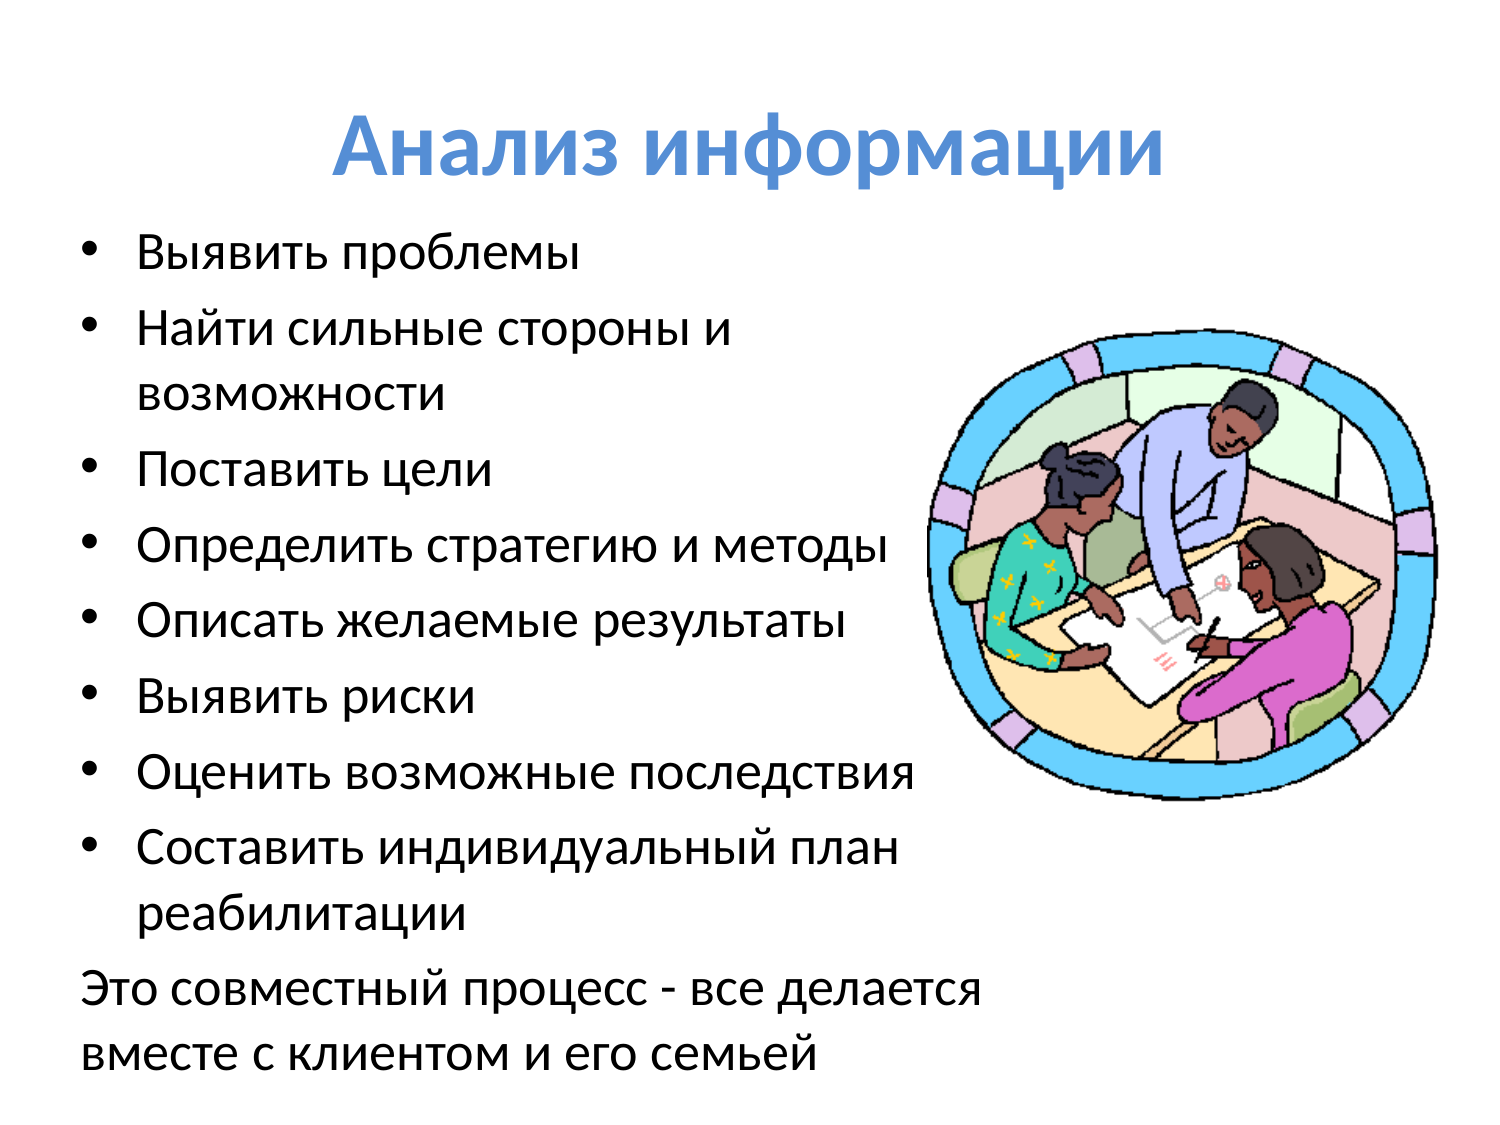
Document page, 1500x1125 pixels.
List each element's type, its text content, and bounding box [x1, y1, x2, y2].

title Анализ информации [75, 45, 1425, 233]
picture [926, 323, 1443, 806]
list Выявить проблемы Найти сильные стороны и возможности Поставить цели Определить стратегию и методы Описать желаемые результаты Выявить риски Оценить возможные последствия Составить индивидуальный план реабилитации Это совместный процесс - все делается вместе с клиентом и его семьей [64, 208, 1058, 1094]
